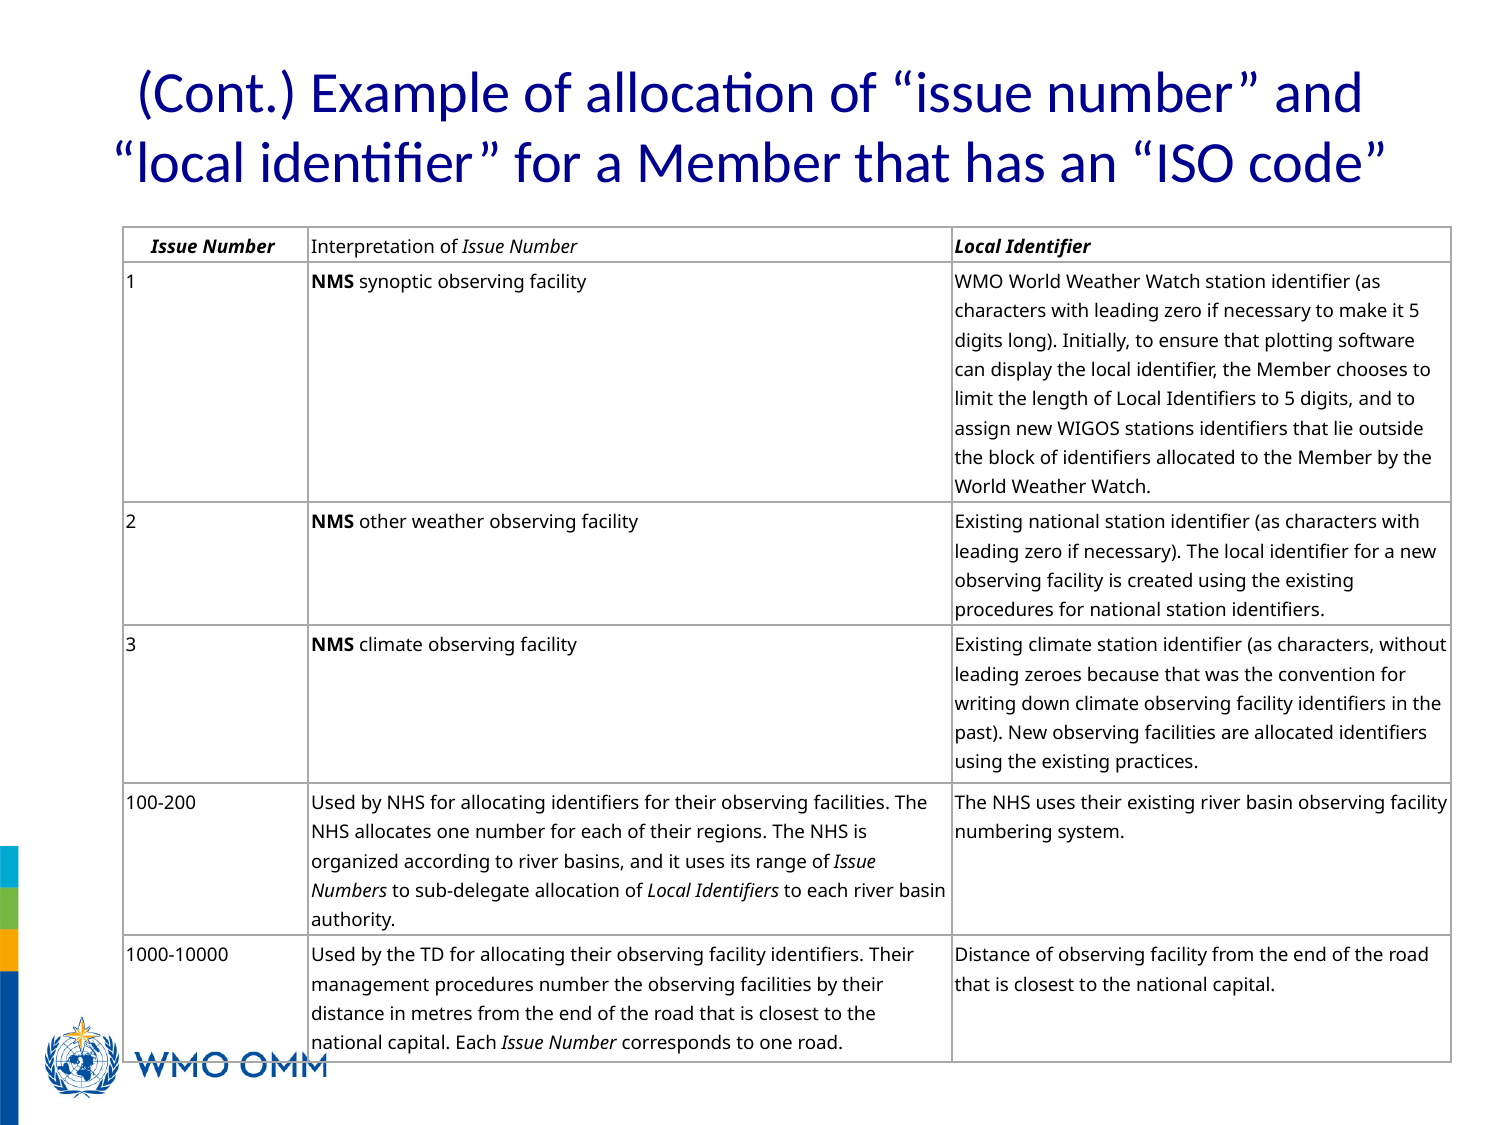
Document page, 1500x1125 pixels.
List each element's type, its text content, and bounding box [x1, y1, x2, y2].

table_cell Existing climate station identifier (as characters, without leading zeroes because that was the convention for writing down climate observing facility identifiers in the past). New observing facilities are allocated identifiers using the existing practices. [953, 626, 1450, 782]
table_header Local Identifier [953, 228, 1450, 261]
table_cell NMS climate observing facility [309, 626, 951, 782]
table_cell Used by the TD for allocating their observing facility identifiers. Their management procedures number the observing facilities by their distance in metres from the end of the road that is closest to the national capital. Each Issue Number corresponds to one road. [309, 936, 951, 1061]
table_cell 2 [124, 503, 307, 624]
table_header Interpretation of Issue Number [309, 228, 951, 261]
picture [0, 845, 327, 1125]
table_cell 1000-10000 [124, 936, 307, 1061]
table_cell 1 [124, 263, 307, 501]
table_cell NMS synoptic observing facility [309, 263, 951, 501]
table_cell Distance of observing facility from the end of the road that is closest to the national capital. [953, 936, 1450, 1061]
title (Cont.) Example of allocation of “issue number” and “local identifier” for a Member that has an “ISO code” [75, 45, 1425, 203]
table_header Issue Number [124, 228, 307, 261]
table_cell 100-200 [124, 784, 307, 934]
table_cell Existing national station identifier (as characters with leading zero if necessary). The local identifier for a new observing facility is created using the existing procedures for national station identifiers. [953, 503, 1450, 624]
table_cell Used by NHS for allocating identifiers for their observing facilities. The NHS allocates one number for each of their regions. The NHS is organized according to river basins, and it uses its range of Issue Numbers to sub-delegate allocation of Local Identifiers to each river basin authority. [309, 784, 951, 934]
table_cell NMS other weather observing facility [309, 503, 951, 624]
table_cell The NHS uses their existing river basin observing facility numbering system. [953, 784, 1450, 934]
table_cell 3 [124, 626, 307, 782]
table_cell WMO World Weather Watch station identifier (as characters with leading zero if necessary to make it 5 digits long). Initially, to ensure that plotting software can display the local identifier, the Member chooses to limit the length of Local Identifiers to 5 digits, and to assign new WIGOS stations identifiers that lie outside the block of identifiers allocated to the Member by the World Weather Watch. [953, 263, 1450, 501]
